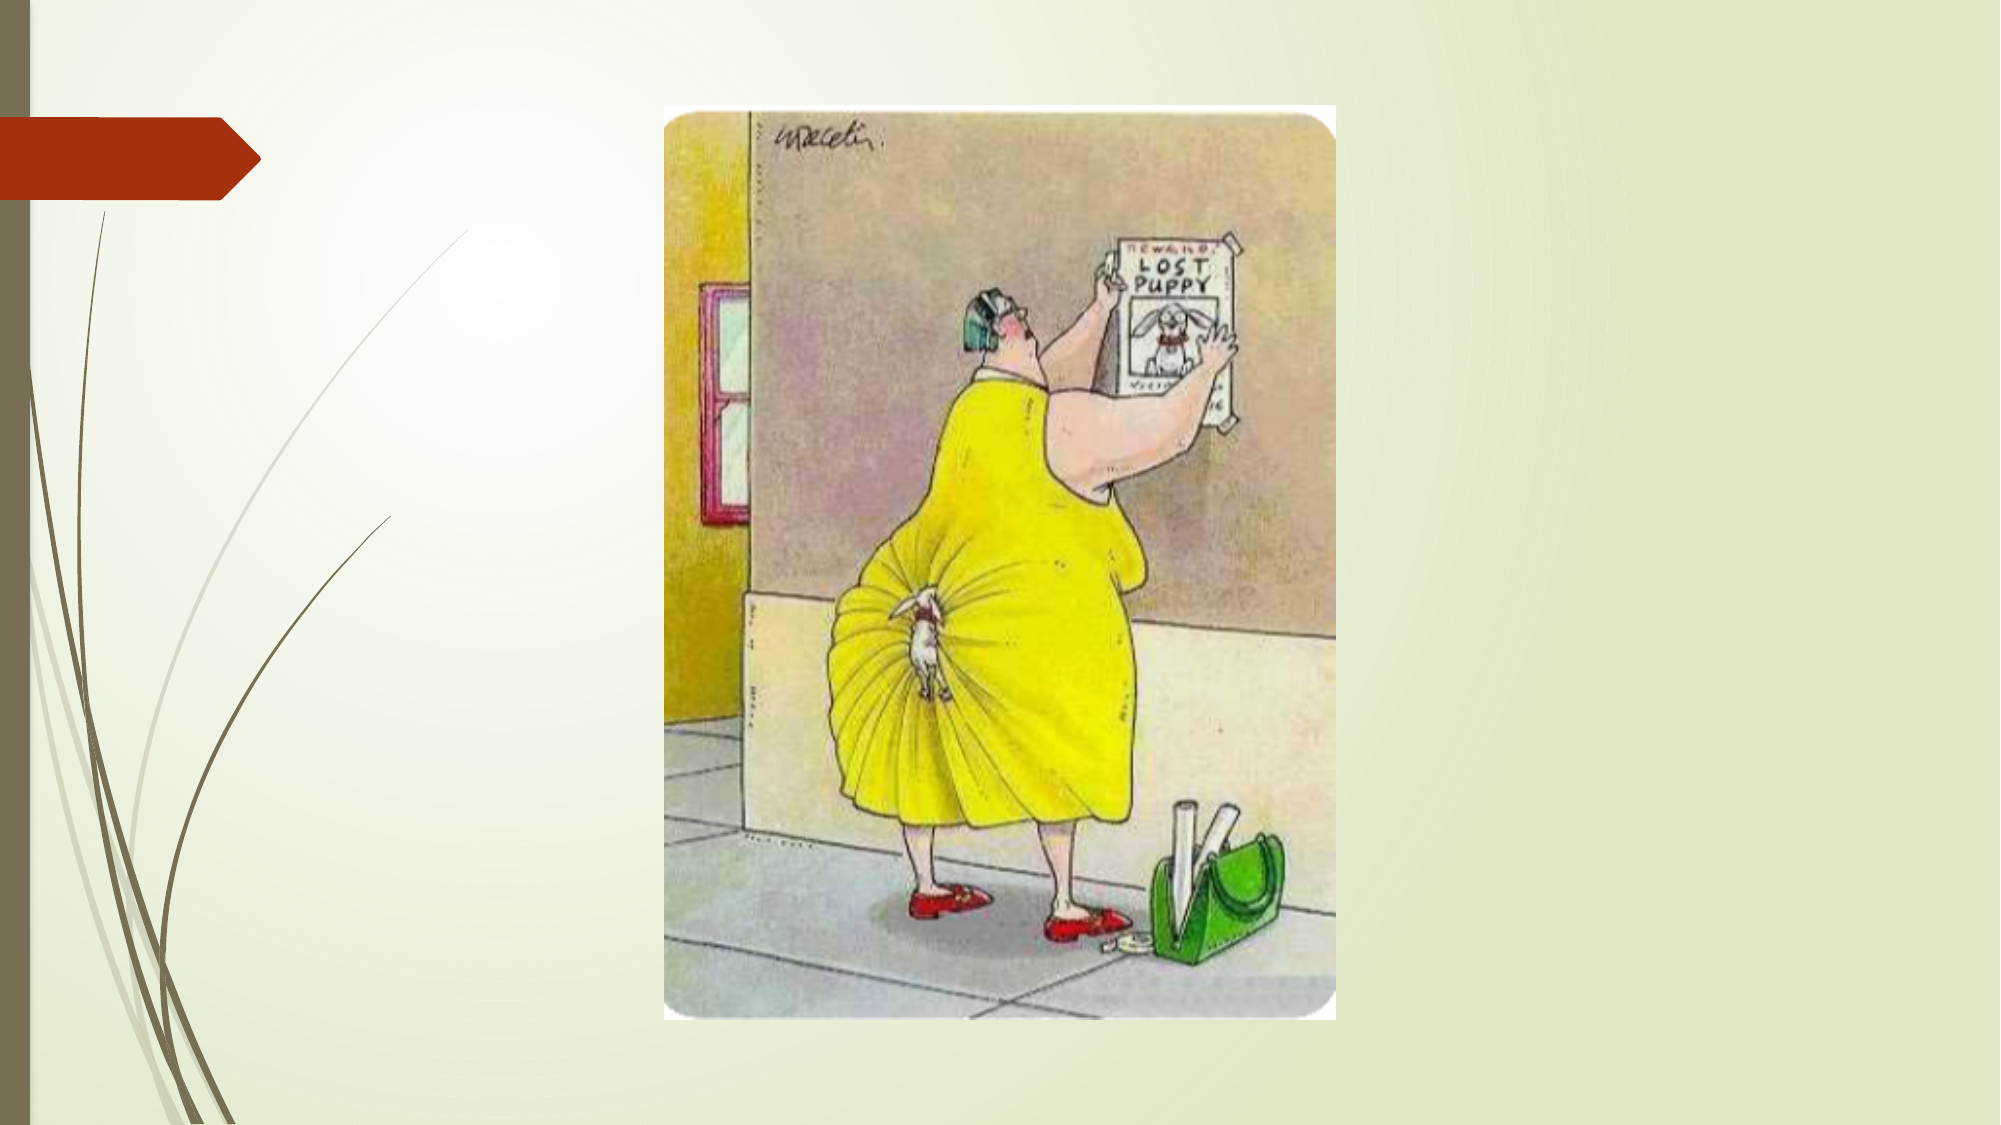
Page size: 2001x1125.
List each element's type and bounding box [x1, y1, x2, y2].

picture [663, 105, 1336, 1020]
